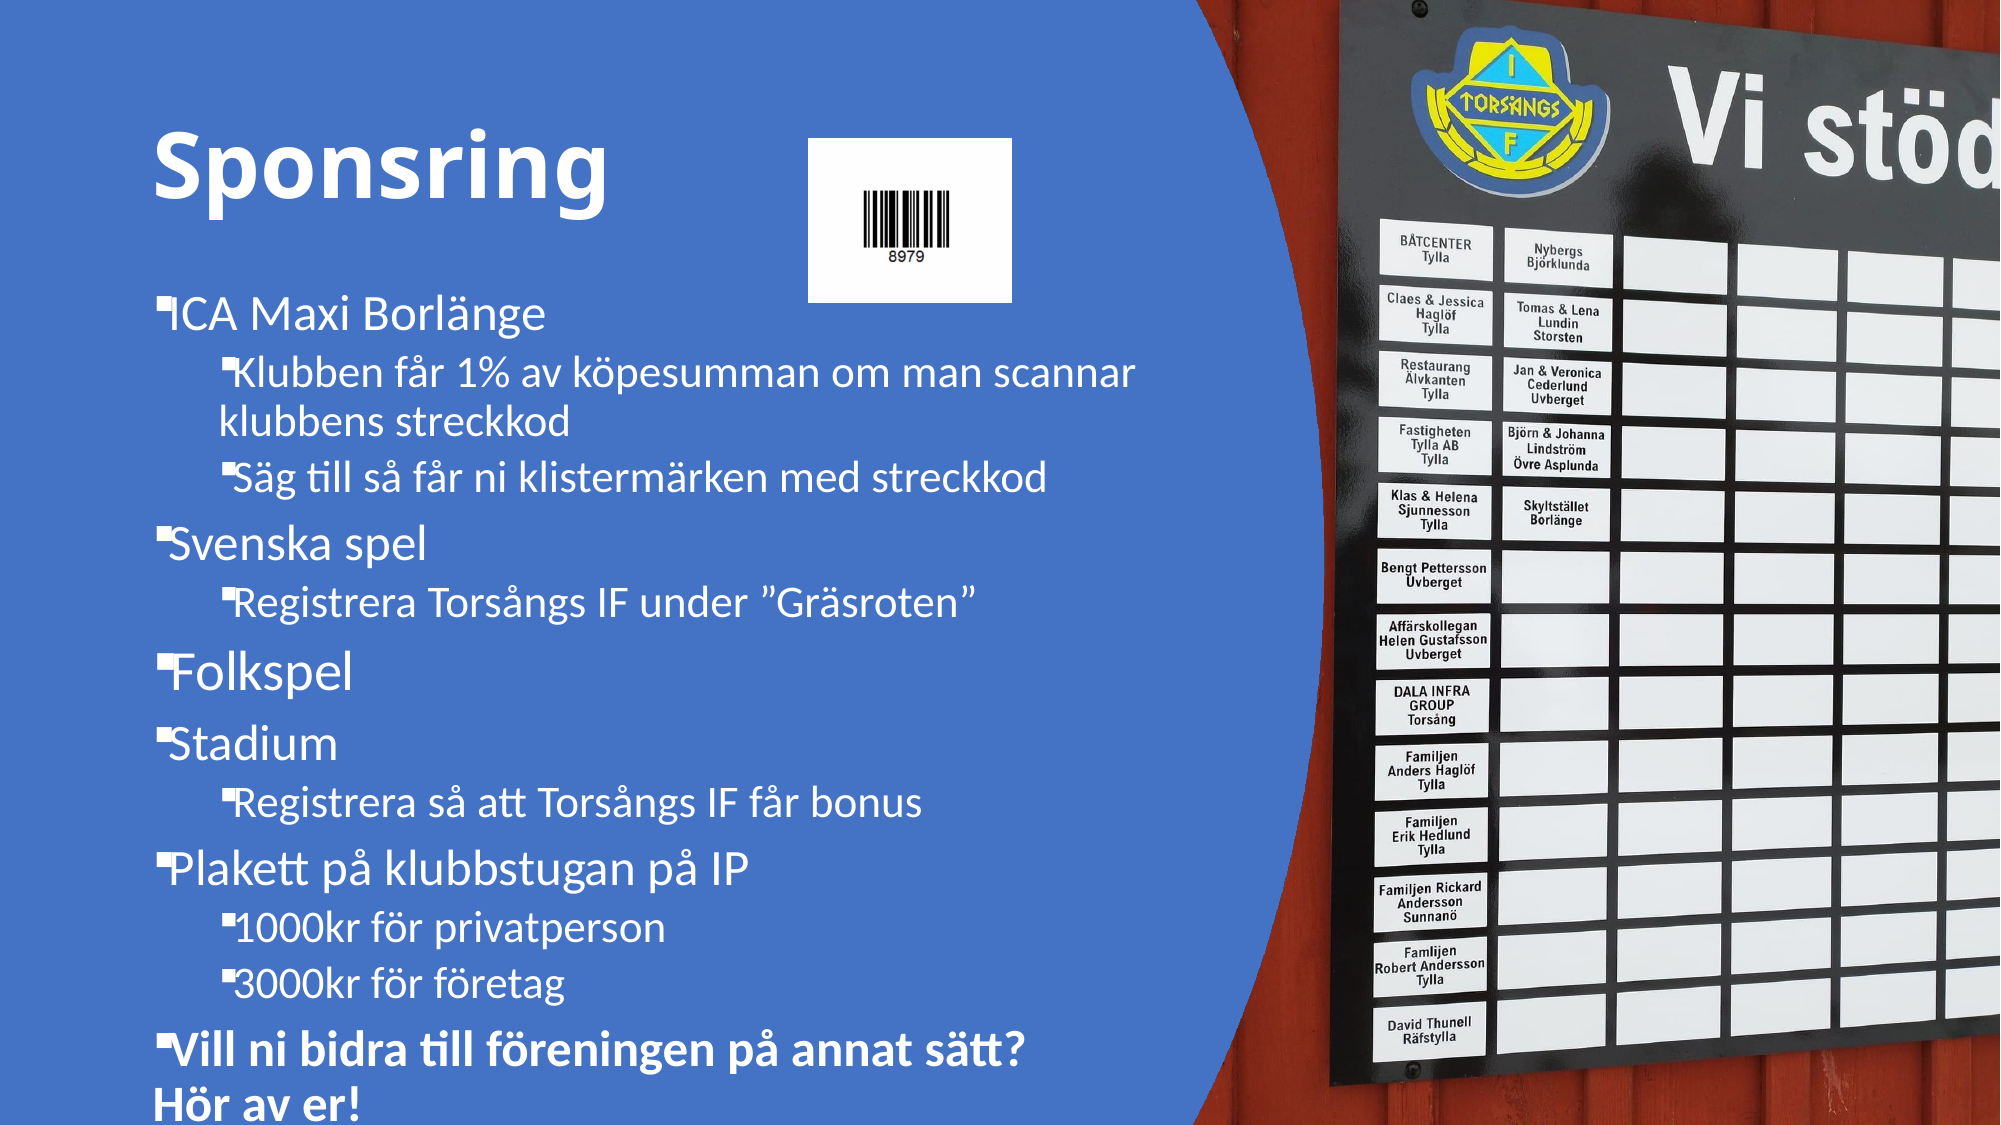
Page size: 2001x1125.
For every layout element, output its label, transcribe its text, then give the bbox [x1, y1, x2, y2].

title Sponsring [137, 59, 1192, 278]
list ICA Maxi Borlänge Klubben får 1% av köpesumman om man scannar klubbens streckkod Säg till så får ni klistermärken med streckkod Svenska spel Registrera Torsångs IF under ”Gräsroten” Folkspel Stadium Registrera så att Torsångs IF får bonus Plakett på klubbstugan på IP 1000kr för privatperson 3000kr för företag Vill ni bidra till föreningen på annat sätt? Hör av er! [137, 278, 1192, 1125]
picture [1192, 0, 2000, 1125]
picture [808, 138, 1012, 303]
